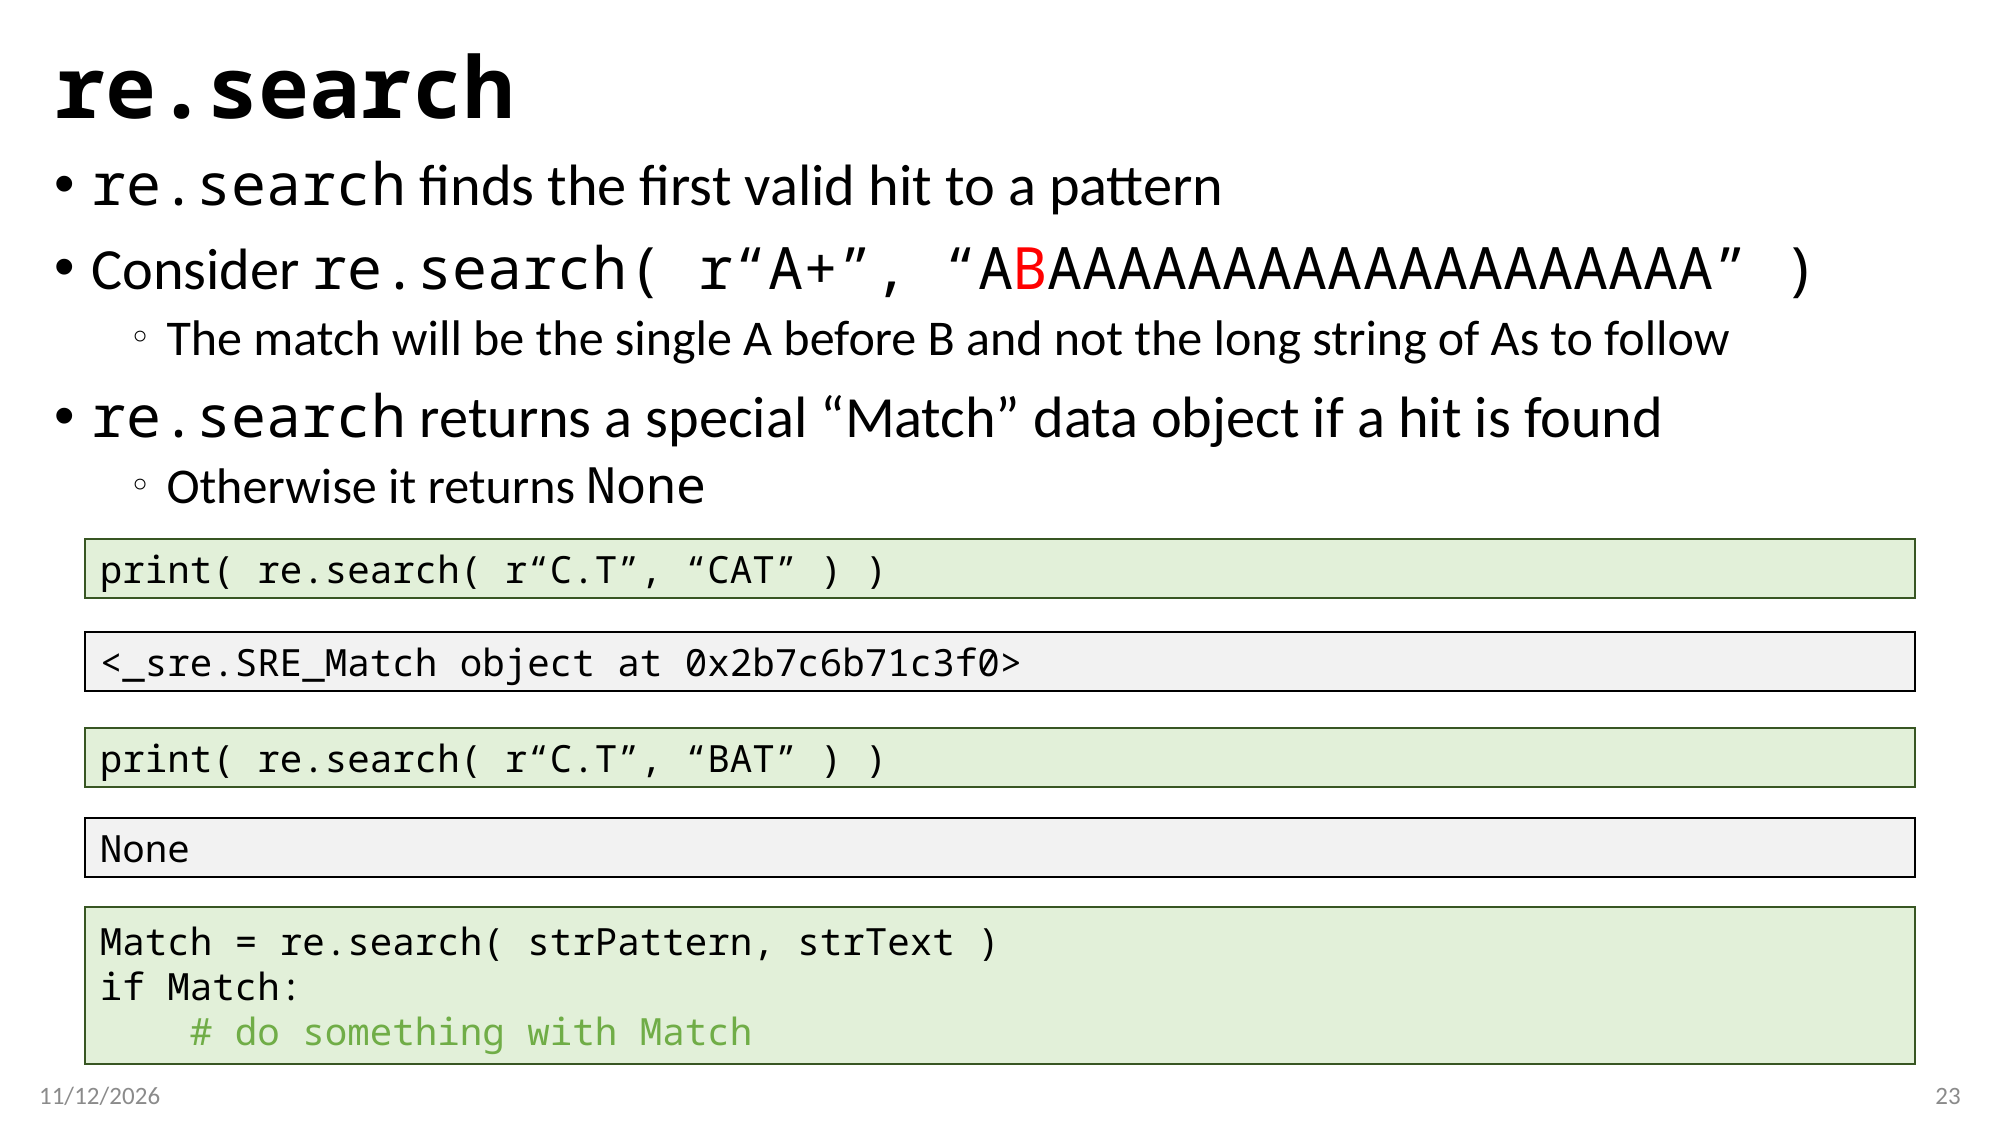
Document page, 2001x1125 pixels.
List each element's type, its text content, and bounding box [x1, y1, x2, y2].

title re.search [39, 37, 1961, 145]
text_box None [84, 817, 1916, 878]
text_box print( re.search( r“C.T”, “BAT” ) ) [84, 727, 1916, 788]
text_box <_sre.SRE_Match object at 0x2b7c6b71c3f0> [84, 631, 1916, 692]
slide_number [39, 1064, 490, 1125]
slide_number 23 [1510, 1064, 1961, 1125]
list re.search finds the first valid hit to a pattern Consider re.search( r“A+”, “ABAAAAAAAAAAAAAAAAAAA” ) The match will be the single A before B and not the long string of As to follow re.search returns a special “Match” data object if a hit is found Otherwise it returns None [39, 147, 1961, 308]
text_box print( re.search( r“C.T”, “CAT” ) ) [84, 538, 1916, 599]
text_box Match = re.search( strPattern, strText ) if Match: # do something with Match [84, 906, 1916, 1065]
